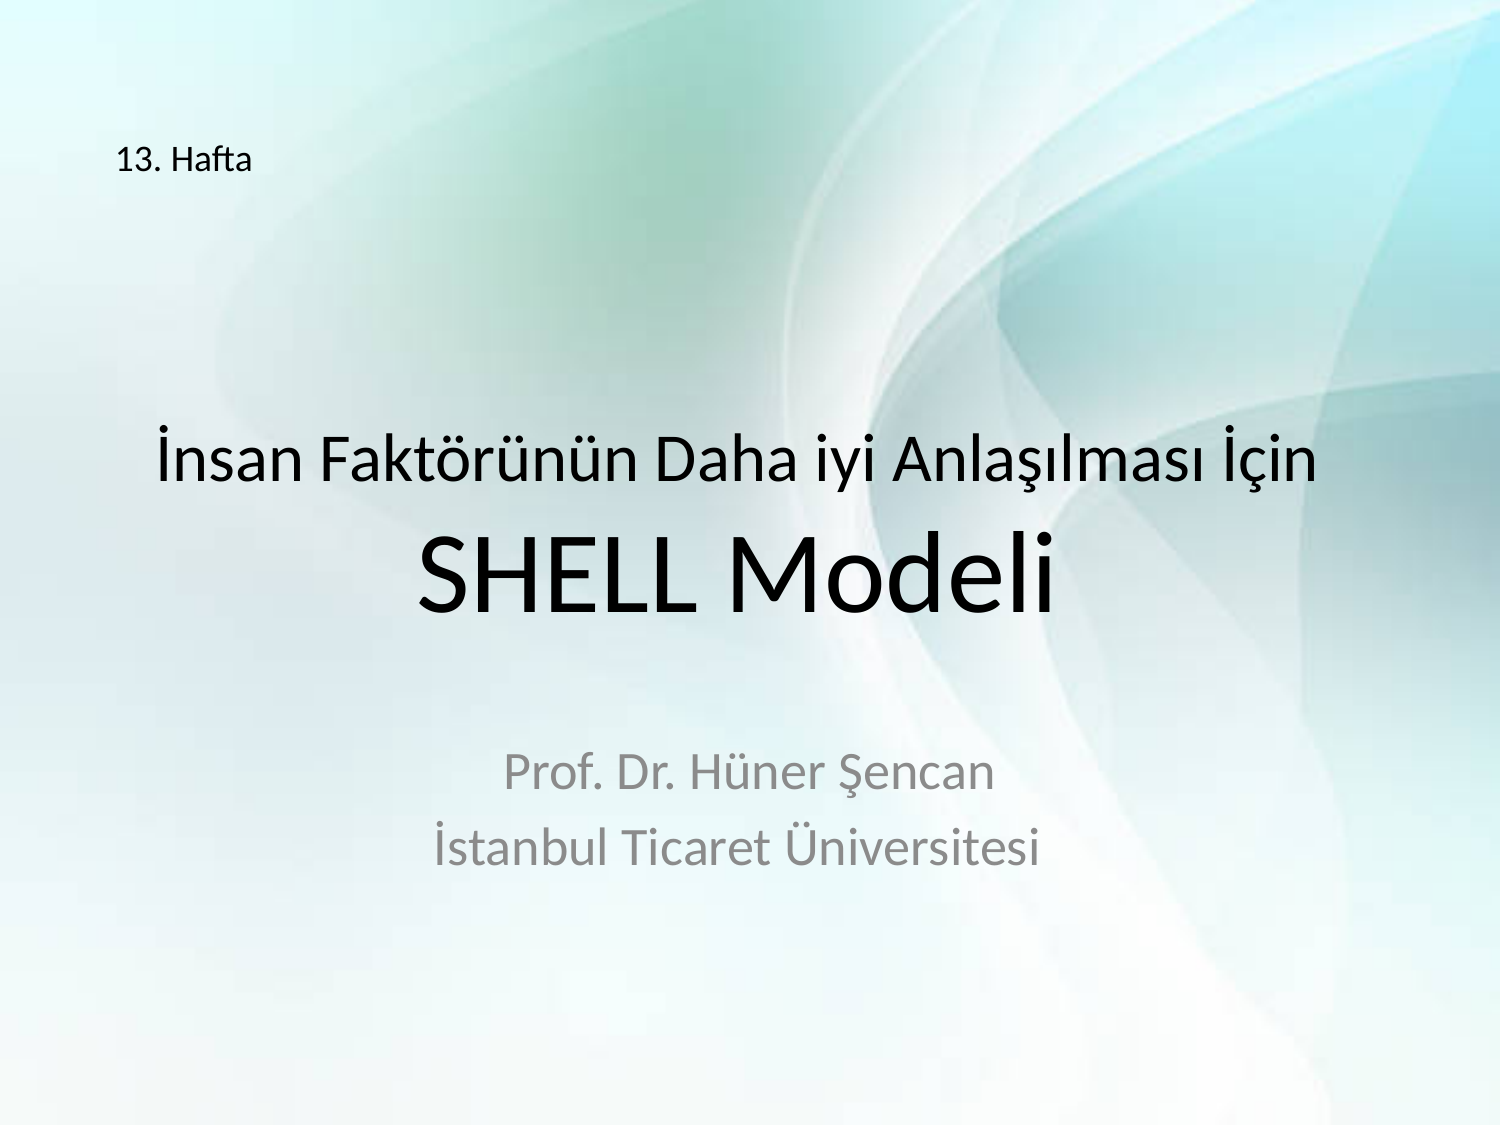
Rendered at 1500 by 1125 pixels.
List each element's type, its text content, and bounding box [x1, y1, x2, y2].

title İnsan Faktörünün Daha iyi Anlaşılması İçin SHELL Modeli [100, 375, 1376, 674]
subtitle Prof. Dr. Hüner Şencan İstanbul Ticaret Üniversitesi [225, 727, 1275, 925]
picture [0, 0, 1500, 1125]
text_box 13. Hafta [100, 126, 573, 187]
